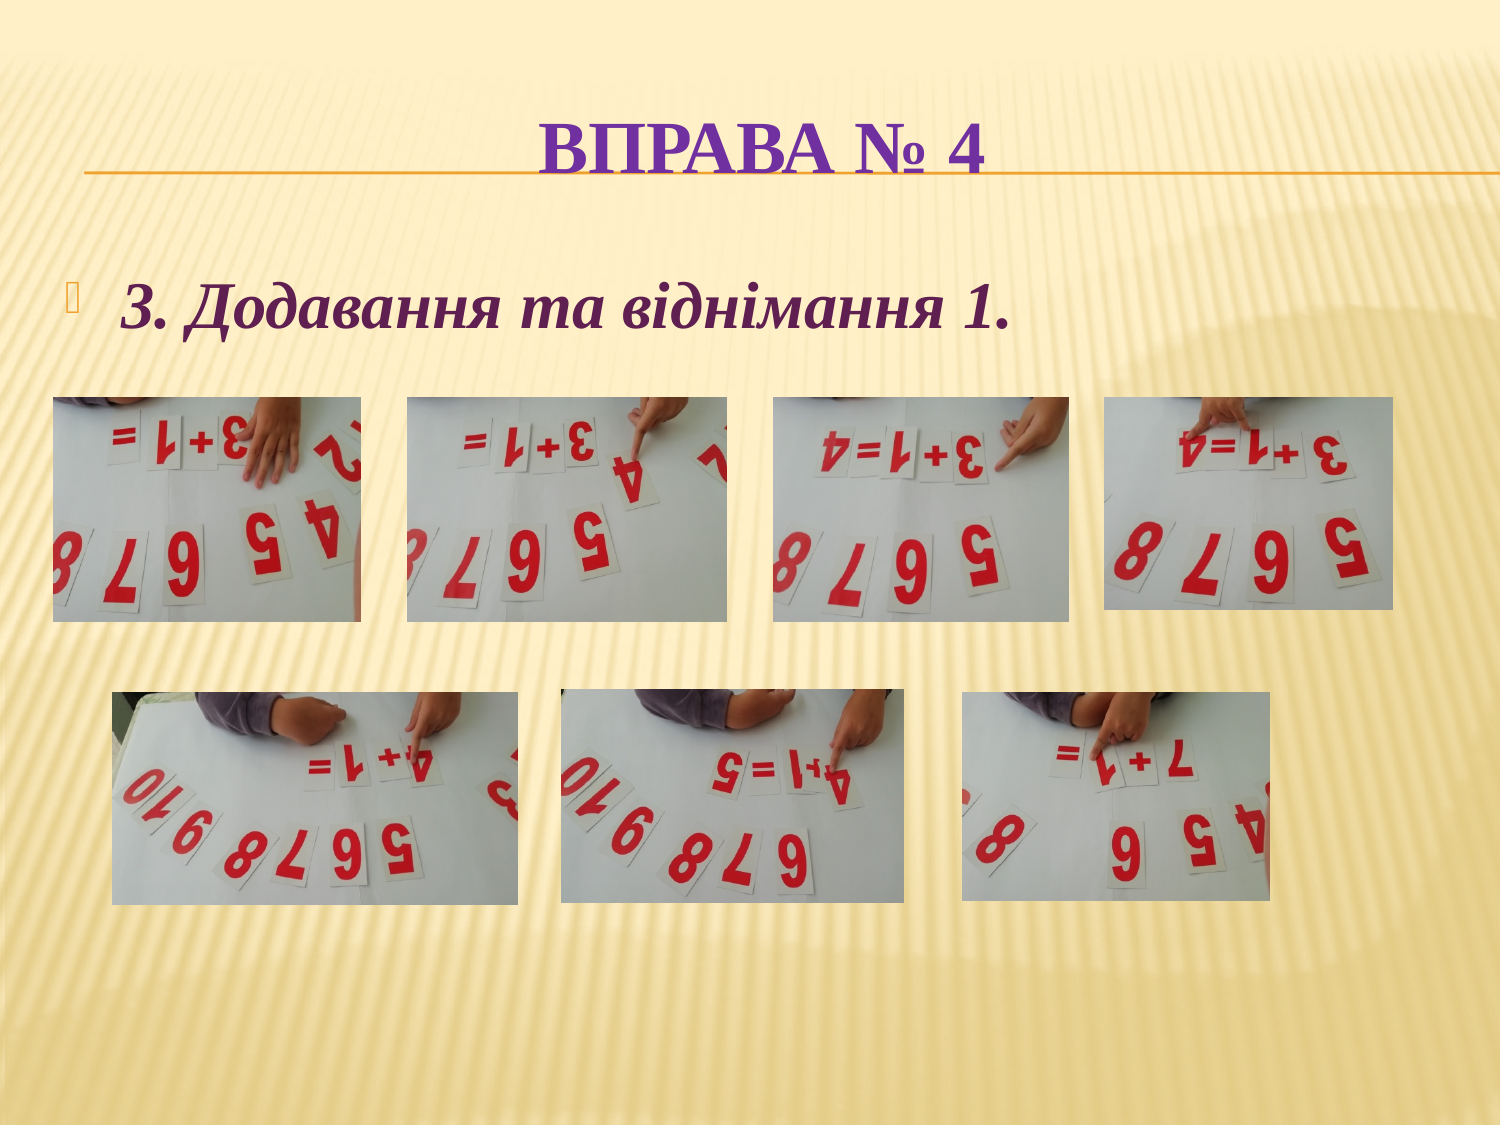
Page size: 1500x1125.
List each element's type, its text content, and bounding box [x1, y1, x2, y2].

picture [111, 692, 518, 906]
picture [962, 692, 1271, 902]
picture [560, 689, 904, 903]
picture [52, 396, 361, 622]
title ВПРАВА № 4 [50, 75, 1475, 213]
picture [407, 396, 727, 622]
picture [1104, 396, 1394, 610]
picture [773, 396, 1070, 622]
list 3. Додавання та віднімання 1. [50, 254, 1475, 998]
